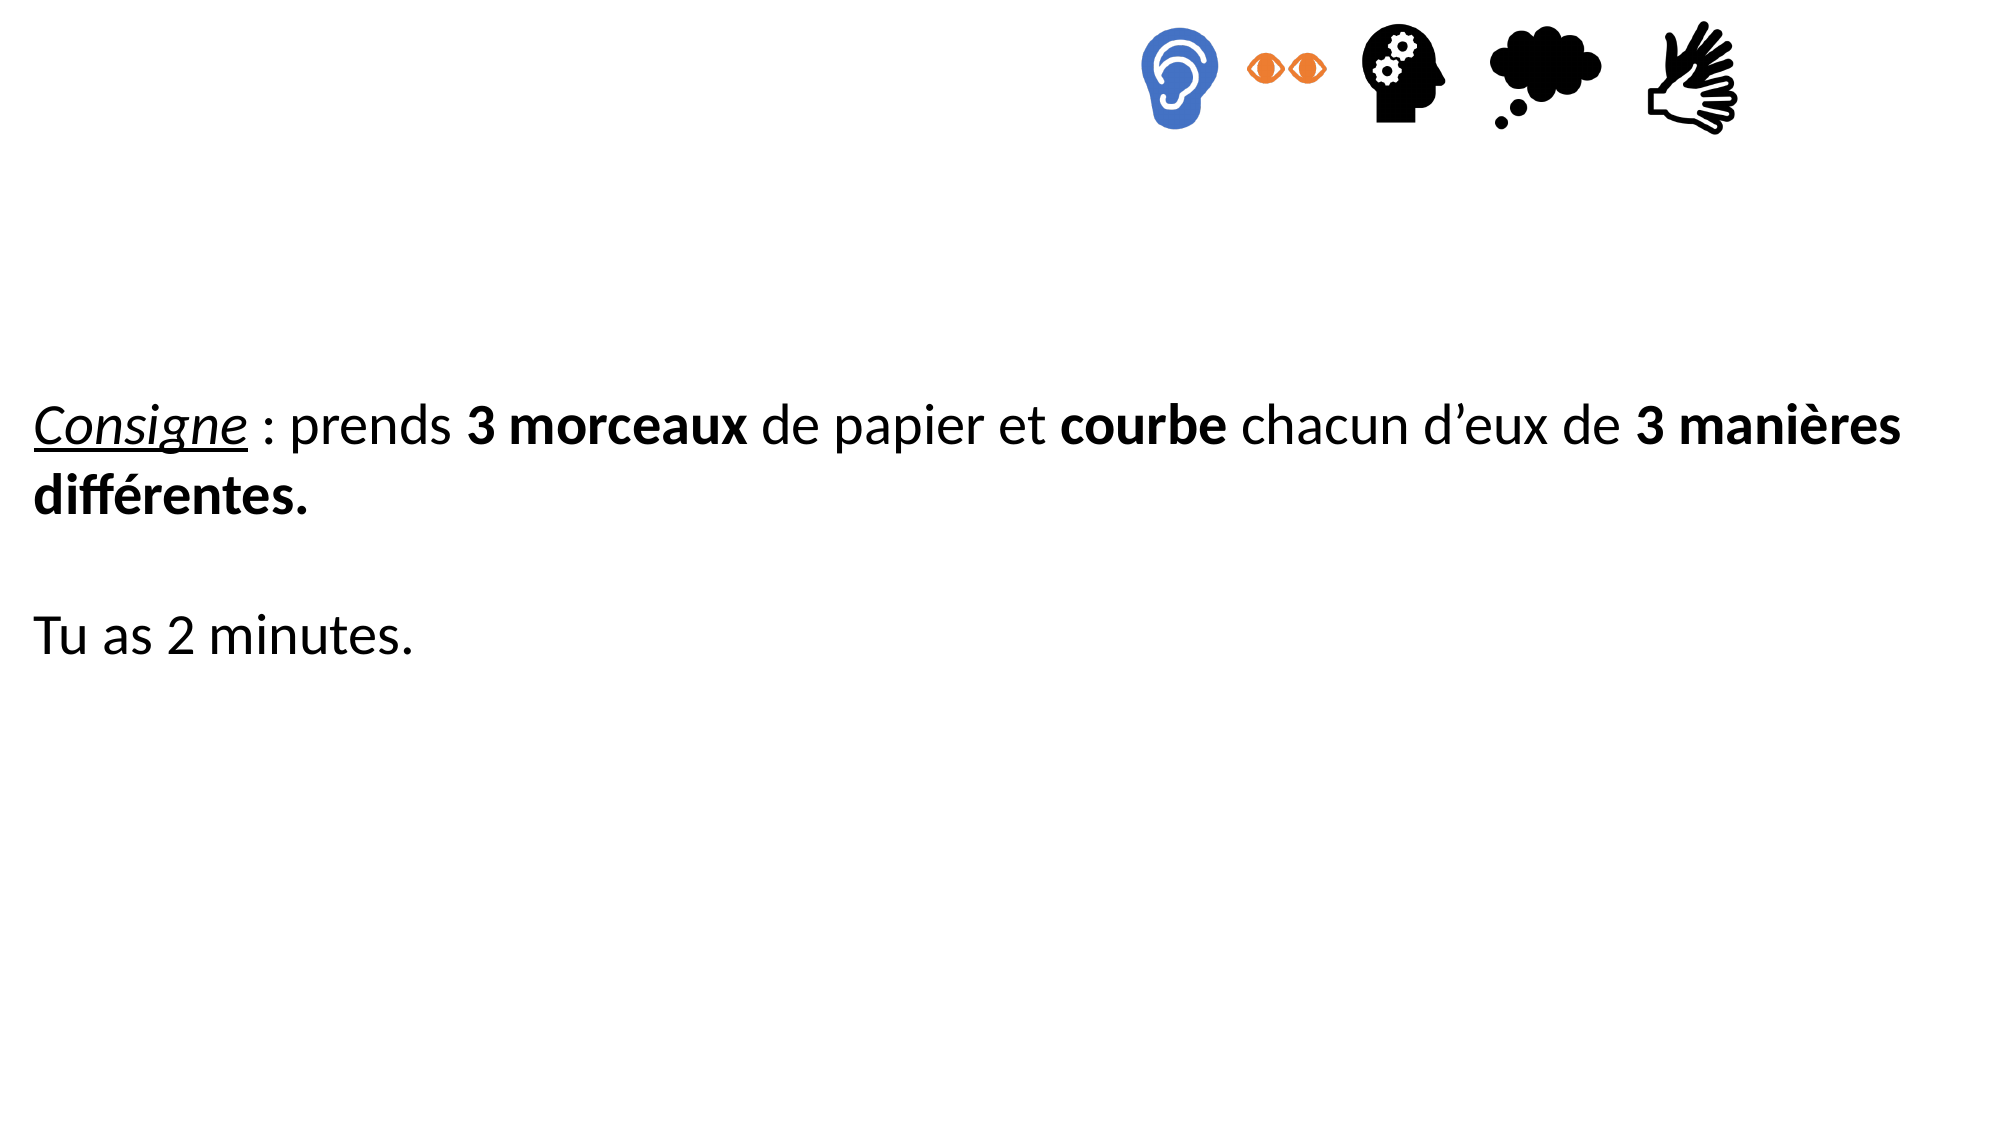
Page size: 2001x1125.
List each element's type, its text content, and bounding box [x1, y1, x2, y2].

text_box Consigne : prends 3 morceaux de papier et courbe chacun d’eux de 3 manières différentes. Tu as 2 minutes. [19, 378, 2000, 674]
picture [1345, 17, 1462, 135]
picture [1110, 9, 1330, 146]
picture [1477, 9, 1614, 146]
picture [1623, 9, 1761, 146]
